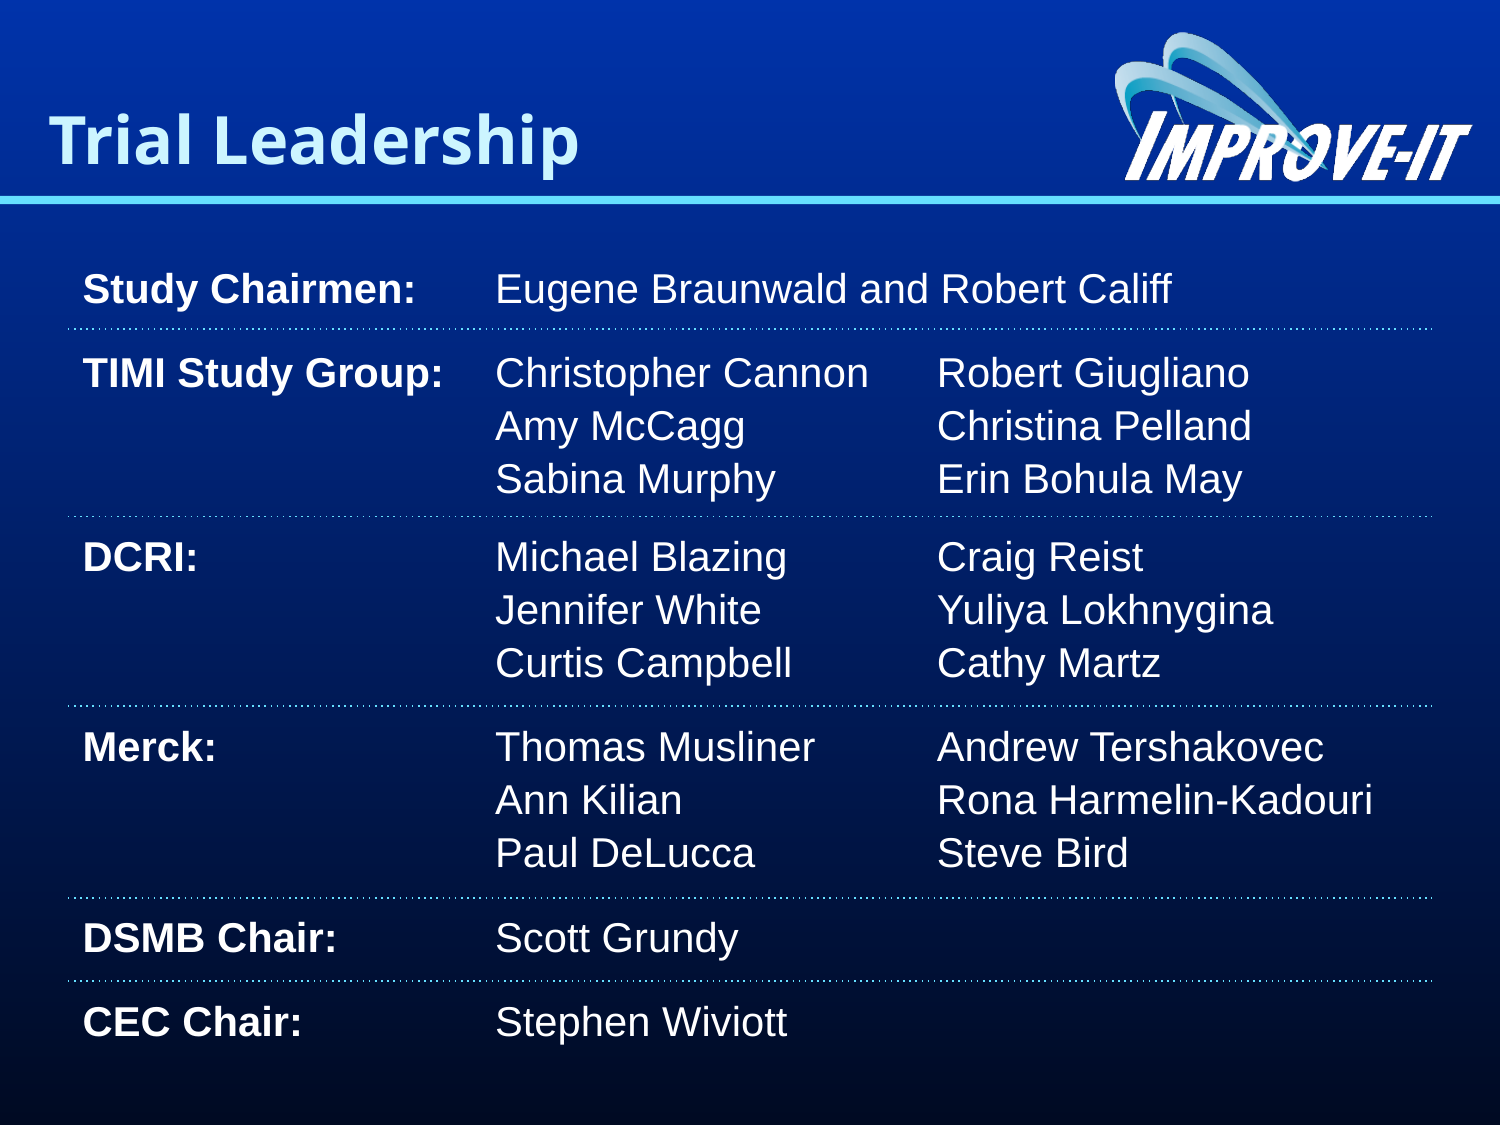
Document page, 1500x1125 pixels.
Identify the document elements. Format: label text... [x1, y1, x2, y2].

text_box Study Chairmen: Eugene Braunwald and Robert Califf TIMI Study Group: Christopher Cannon Robert Giugliano Amy McCagg Christina Pelland Sabina Murphy Erin Bohula May DCRI: Michael Blazing Craig Reist Jennifer White Yuliya Lokhnygina Curtis Campbell Cathy Martz Merck: Thomas Musliner Andrew Tershakovec Ann Kilian Rona Harmelin-Kadouri Paul DeLucca Steve Bird DSMB Chair: Scott Grundy CEC Chair: Stephen Wiviott [67, 713, 1432, 897]
text_box Study Chairmen: Eugene Braunwald and Robert Califf TIMI Study Group: Christopher Cannon Robert Giugliano Amy McCagg Christina Pelland Sabina Murphy Erin Bohula May DCRI: Michael Blazing Craig Reist Jennifer White Yuliya Lokhnygina Curtis Campbell Cathy Martz Merck: Thomas Musliner Andrew Tershakovec Ann Kilian Rona Harmelin-Kadouri Paul DeLucca Steve Bird DSMB Chair: Scott Grundy CEC Chair: Stephen Wiviott [67, 522, 1432, 705]
text_box Study Chairmen: Eugene Braunwald and Robert Califf TIMI Study Group: Christopher Cannon Robert Giugliano Amy McCagg Christina Pelland Sabina Murphy Erin Bohula May DCRI: Michael Blazing Craig Reist Jennifer White Yuliya Lokhnygina Curtis Campbell Cathy Martz Merck: Thomas Musliner Andrew Tershakovec Ann Kilian Rona Harmelin-Kadouri Paul DeLucca Steve Bird DSMB Chair: Scott Grundy CEC Chair: Stephen Wiviott [67, 904, 1432, 980]
picture [1110, 25, 1480, 190]
text_box Study Chairmen: Eugene Braunwald and Robert Califf TIMI Study Group: Christopher Cannon Robert Giugliano Amy McCagg Christina Pelland Sabina Murphy Erin Bohula May DCRI: Michael Blazing Craig Reist Jennifer White Yuliya Lokhnygina Curtis Campbell Cathy Martz Merck: Thomas Musliner Andrew Tershakovec Ann Kilian Rona Harmelin-Kadouri Paul DeLucca Steve Bird DSMB Chair: Scott Grundy CEC Chair: Stephen Wiviott [67, 988, 1432, 1052]
text_box Study Chairmen: Eugene Braunwald and Robert Califf TIMI Study Group: Christopher Cannon Robert Giugliano Amy McCagg Christina Pelland Sabina Murphy Erin Bohula May DCRI: Michael Blazing Craig Reist Jennifer White Yuliya Lokhnygina Curtis Campbell Cathy Martz Merck: Thomas Musliner Andrew Tershakovec Ann Kilian Rona Harmelin-Kadouri Paul DeLucca Steve Bird DSMB Chair: Scott Grundy CEC Chair: Stephen Wiviott [67, 251, 1432, 328]
title Trial Leadership [48, 38, 1065, 180]
text_box Study Chairmen: Eugene Braunwald and Robert Califf TIMI Study Group: Christopher Cannon Robert Giugliano Amy McCagg Christina Pelland Sabina Murphy Erin Bohula May DCRI: Michael Blazing Craig Reist Jennifer White Yuliya Lokhnygina Curtis Campbell Cathy Martz Merck: Thomas Musliner Andrew Tershakovec Ann Kilian Rona Harmelin-Kadouri Paul DeLucca Steve Bird DSMB Chair: Scott Grundy CEC Chair: Stephen Wiviott [67, 335, 1432, 516]
